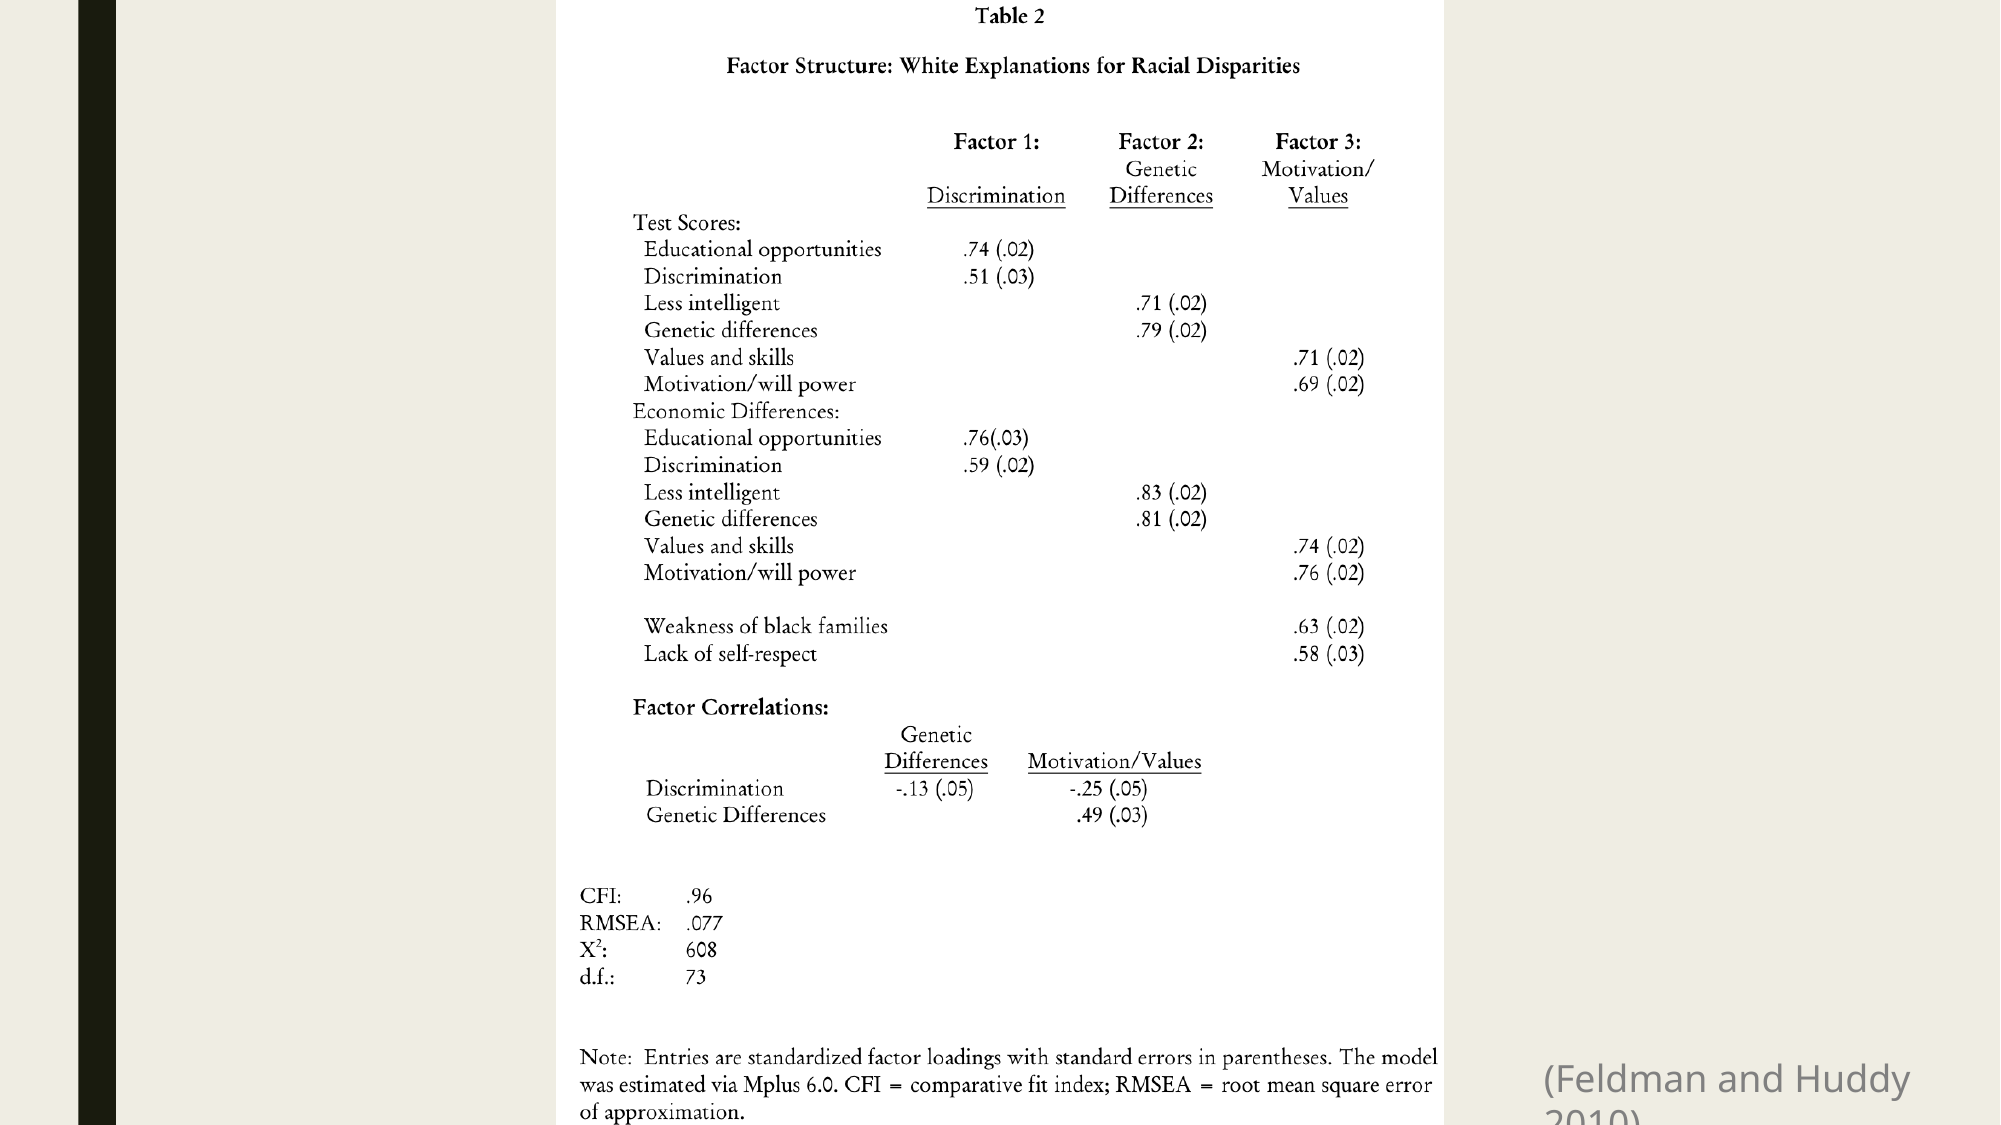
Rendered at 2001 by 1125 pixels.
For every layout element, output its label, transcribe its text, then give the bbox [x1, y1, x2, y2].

text_box (Feldman and Huddy 2010) [1528, 1047, 2000, 1125]
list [556, 0, 1444, 1125]
